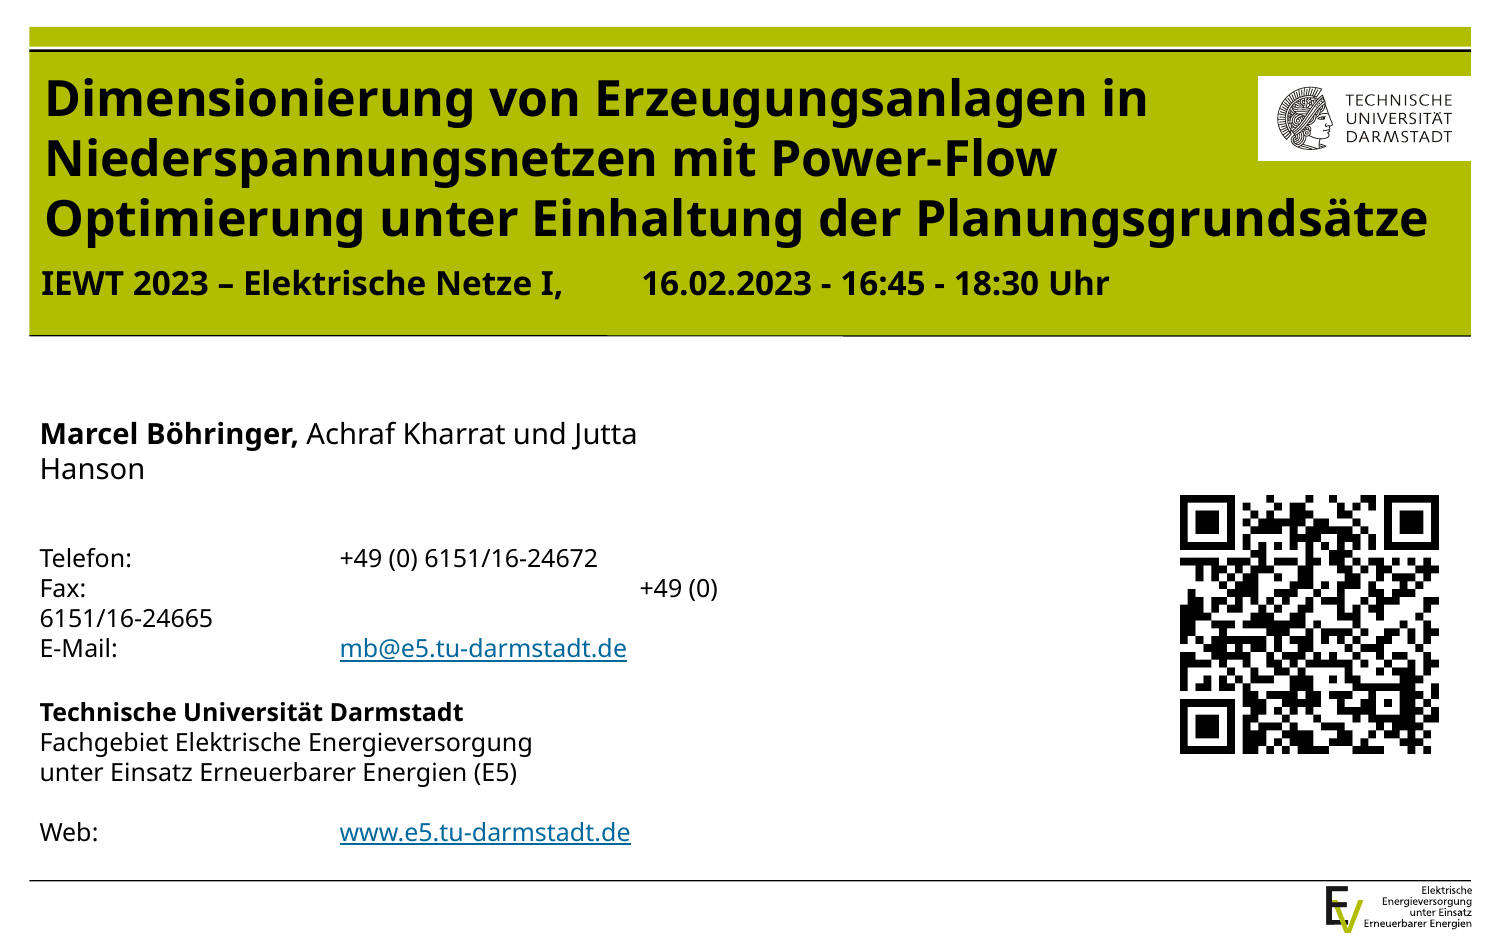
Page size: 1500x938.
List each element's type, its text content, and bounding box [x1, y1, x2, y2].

picture [1153, 468, 1467, 782]
title Dimensionierung von Erzeugungsanlagen in Niederspannungsnetzen mit Power-Flow Optimierung unter Einhaltung der Planungsgrundsätze [44, 66, 1470, 136]
text_box Marcel Böhringer, Achraf Kharrat und Jutta Hanson Telefon: +49 (0) 6151/16-24672 Fax: +49 (0) 6151/16-24665 E-Mail: mb@e5.tu-darmstadt.de Technische Universität Darmstadt Fachgebiet Elektrische Energieversorgung unter Einsatz Erneuerbarer Energien (E5) Web: www.e5.tu-darmstadt.de [17, 540, 750, 858]
subtitle IEWT 2023 – Elektrische Netze I, 16.02.2023 - 16:45 - 18:30 Uhr [41, 138, 1467, 303]
